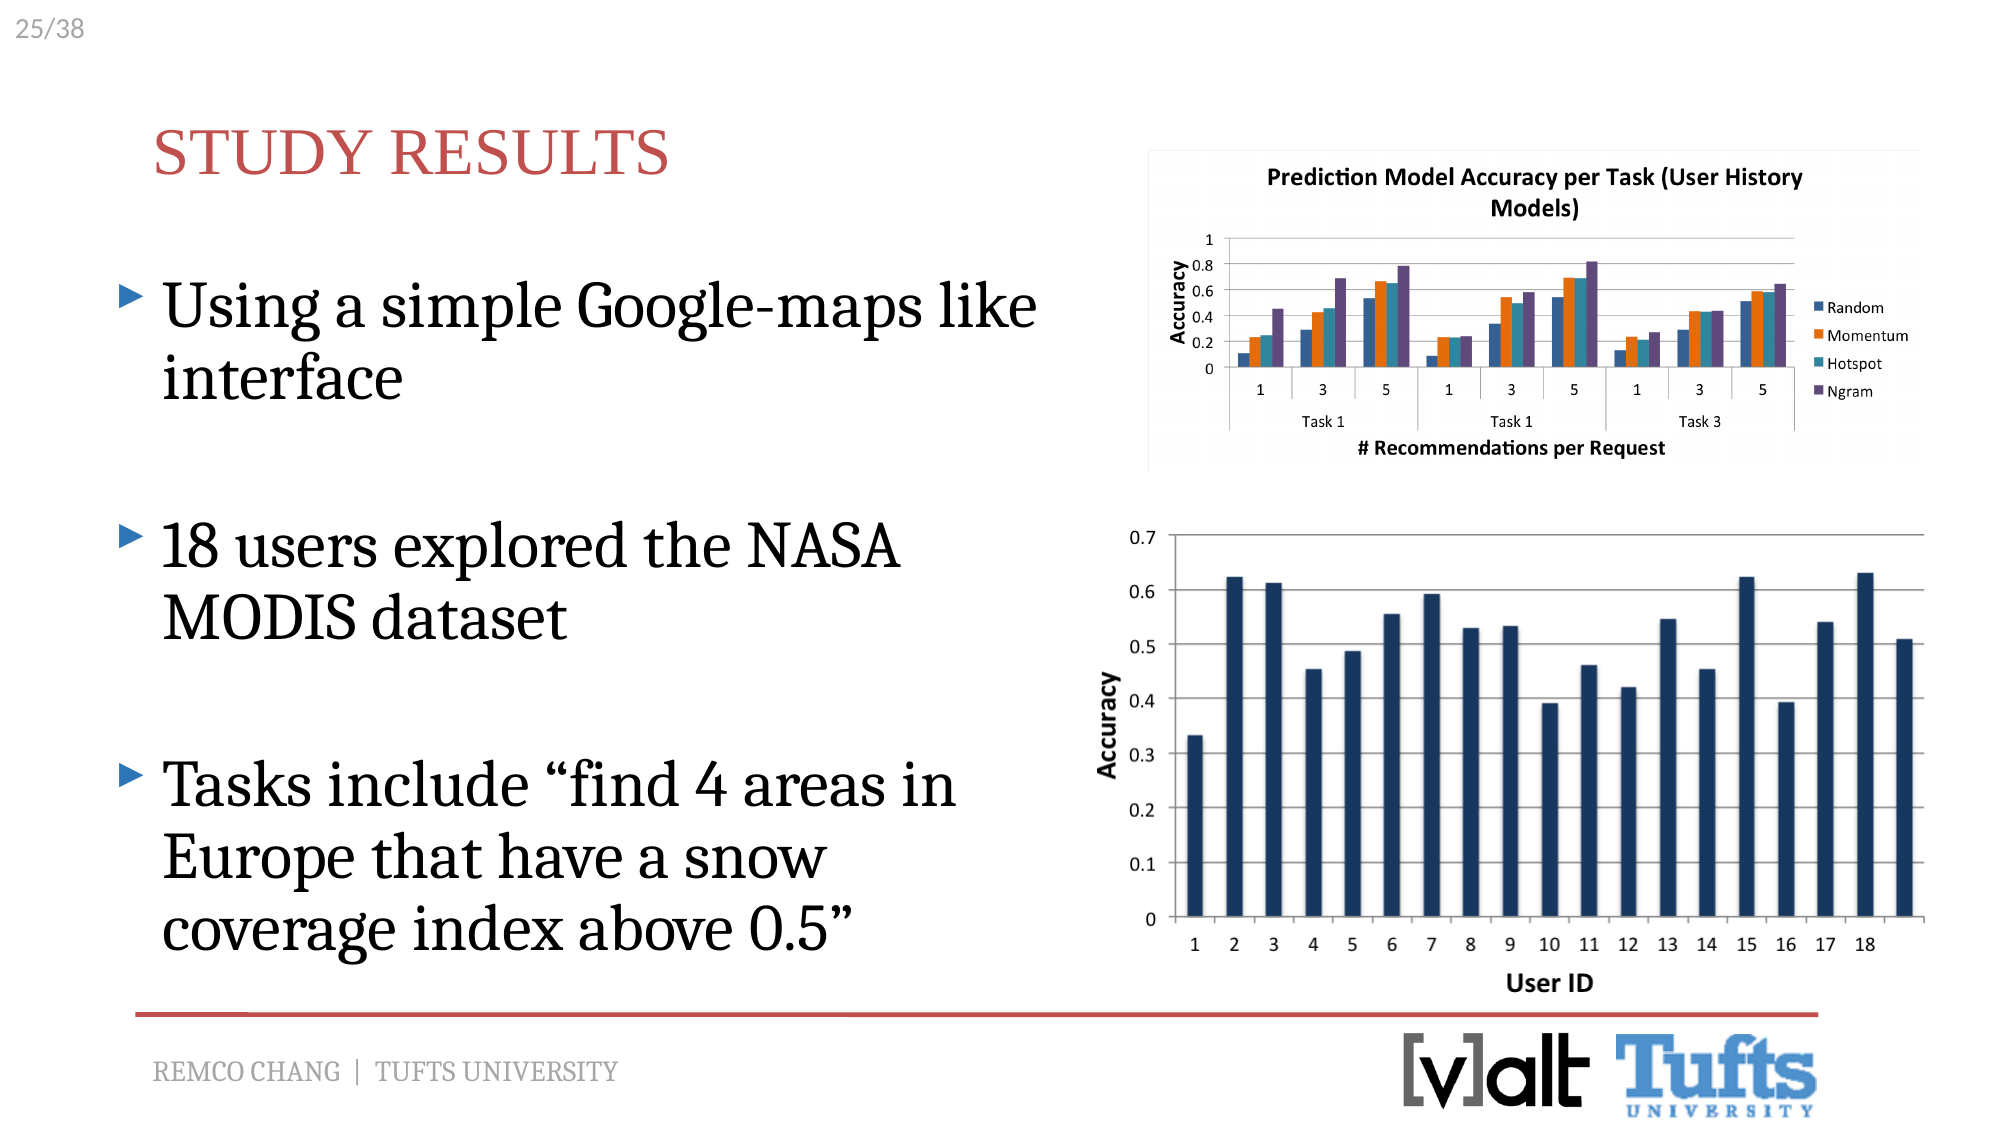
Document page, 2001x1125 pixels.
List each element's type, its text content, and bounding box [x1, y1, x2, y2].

picture [1616, 1034, 1817, 1119]
picture [1395, 1023, 1596, 1114]
picture [1148, 149, 1921, 473]
title Study Results [137, 84, 1821, 222]
picture [1096, 530, 1925, 993]
list Using a simple Google-maps like interface 18 users explored the NASA MODIS dataset Tasks include “find 4 areas in Europe that have a snow coverage index above 0.5” [99, 262, 1060, 1005]
